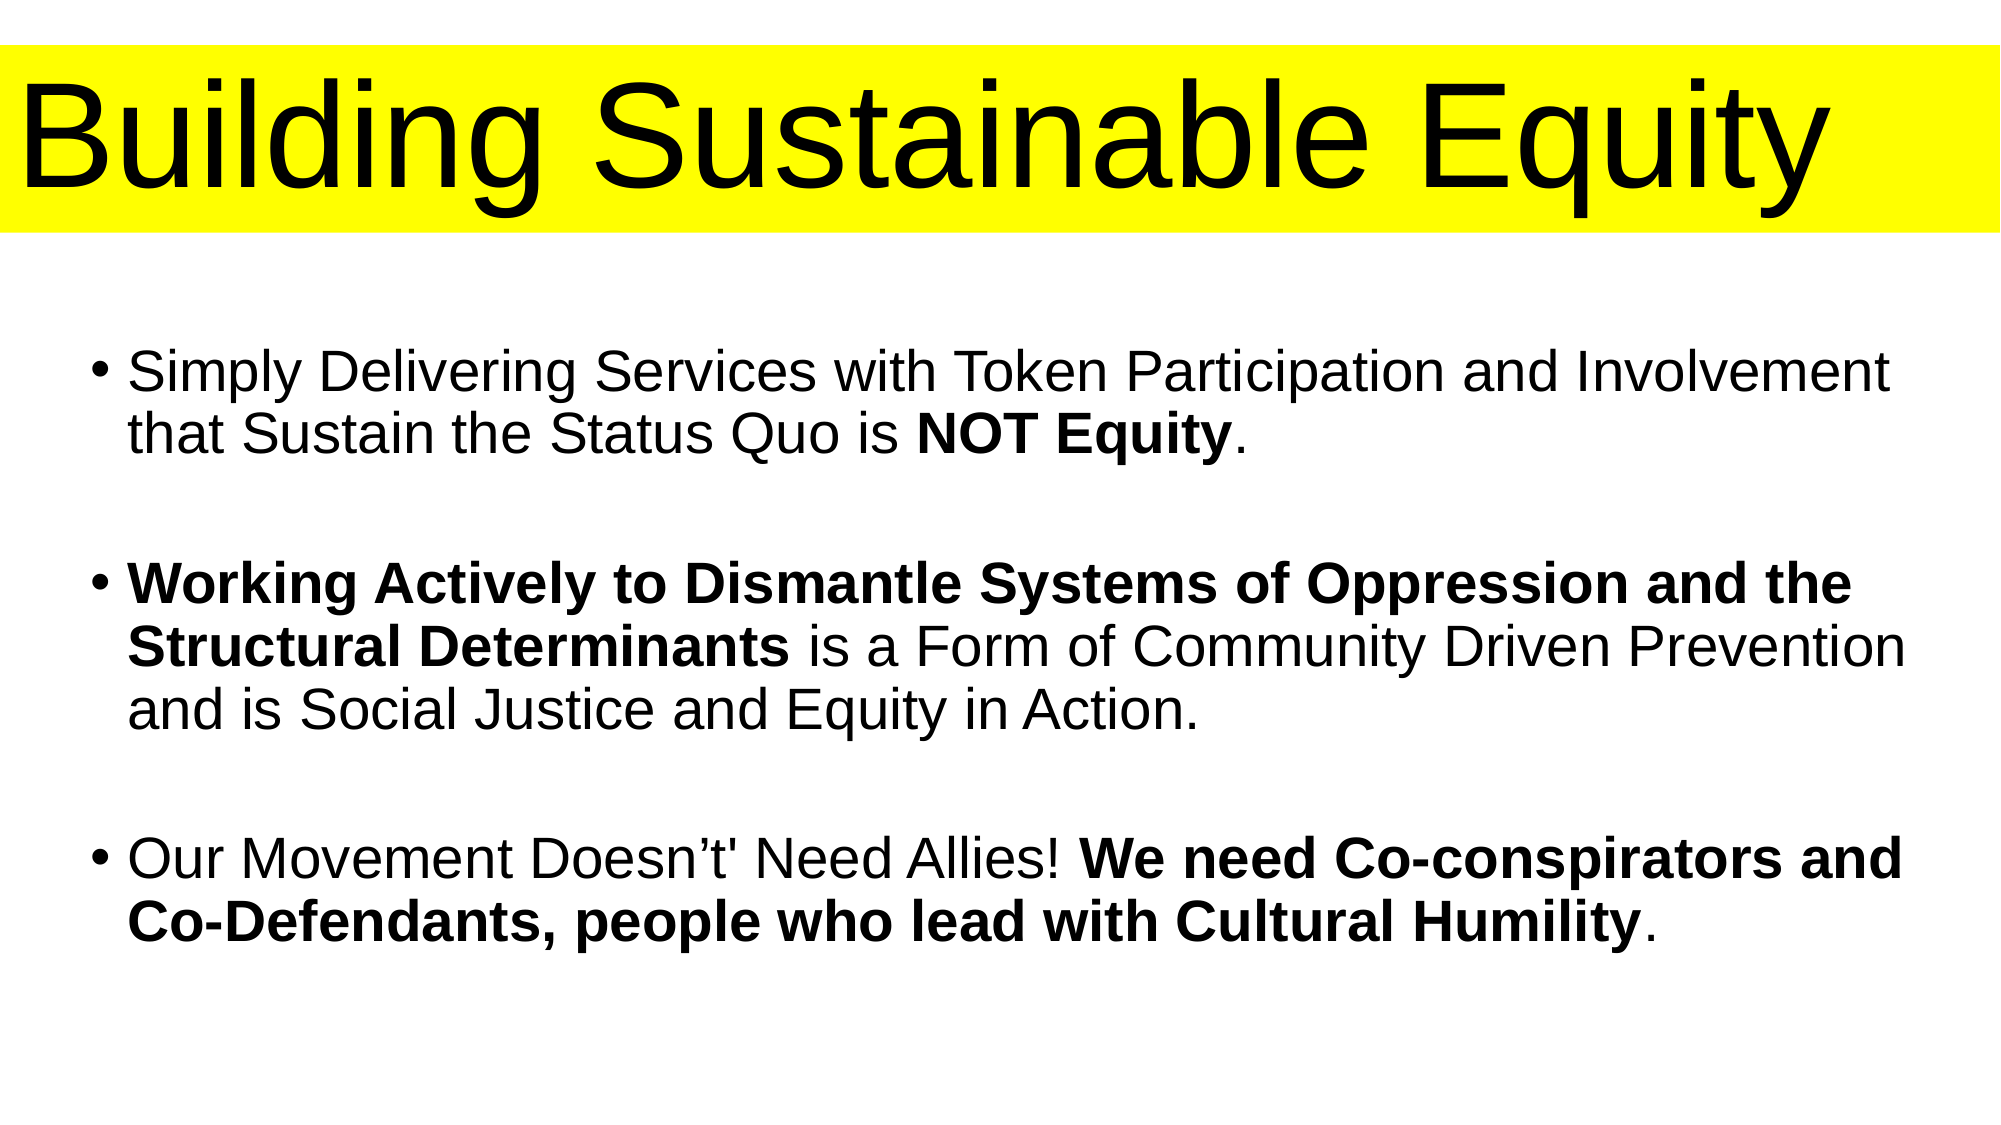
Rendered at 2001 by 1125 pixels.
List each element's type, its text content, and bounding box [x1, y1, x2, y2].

list Simply Delivering Services with Token Participation and Involvement that Sustain the Status Quo is NOT Equity. Working Actively to Dismantle Systems of Oppression and the Structural Determinants is a Form of Community Driven Prevention and is Social Justice and Equity in Action. Our Movement Doesn’t' Need Allies! We need Co-conspirators and Co-Defendants, people who lead with Cultural Humility. [0, 262, 2000, 1125]
title Building Sustainable Equity [0, 45, 2000, 233]
